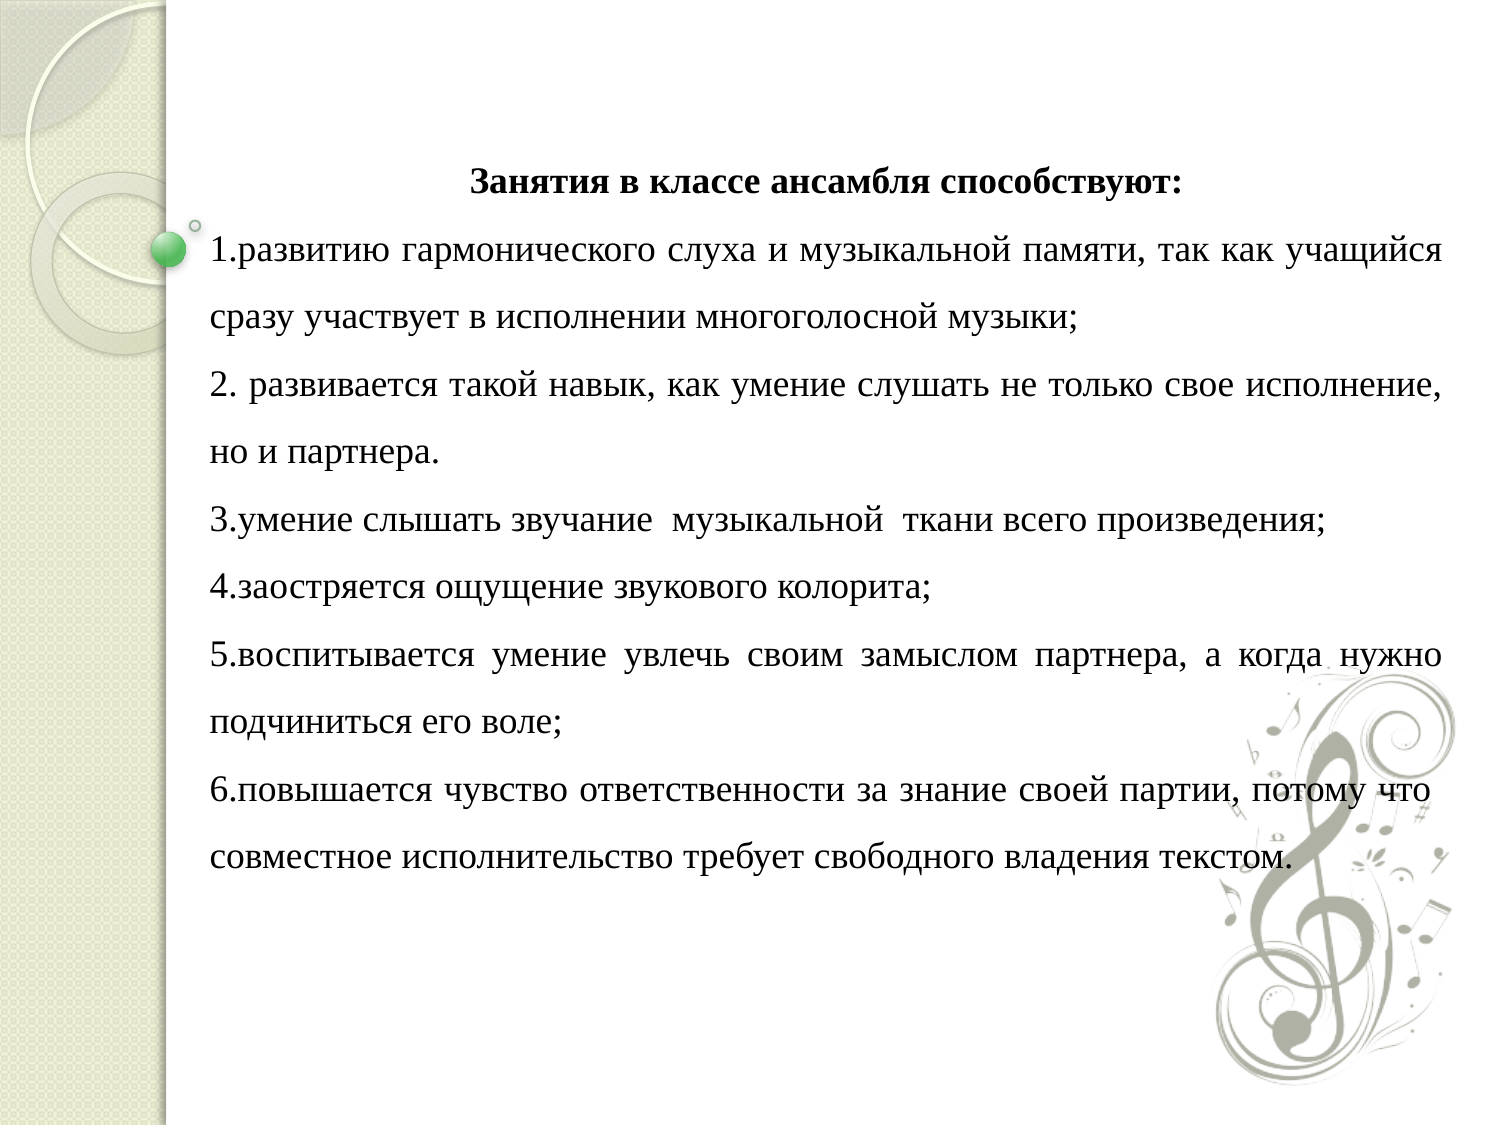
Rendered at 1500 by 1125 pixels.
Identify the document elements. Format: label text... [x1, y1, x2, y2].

picture [1189, 656, 1500, 1095]
text_box Занятия в классе ансамбля способствуют: 1.развитию гармонического слуха и музыкальной памяти, так как учащийся сразу участвует в исполнении многоголосной музыки; 2. развивается такой навык, как умение слушать не только свое исполнение, но и партнера. 3.умение слышать звучание музыкальной ткани всего произведения; 4.заостряется ощущение звукового колорита; 5.воспитывается умение увлечь своим замыслом партнера, а когда нужно подчиниться его воле; 6.повышается чувство ответственности за знание своей партии, потому что совместное исполнительство требует свободного владения текстом. [194, 148, 1459, 884]
